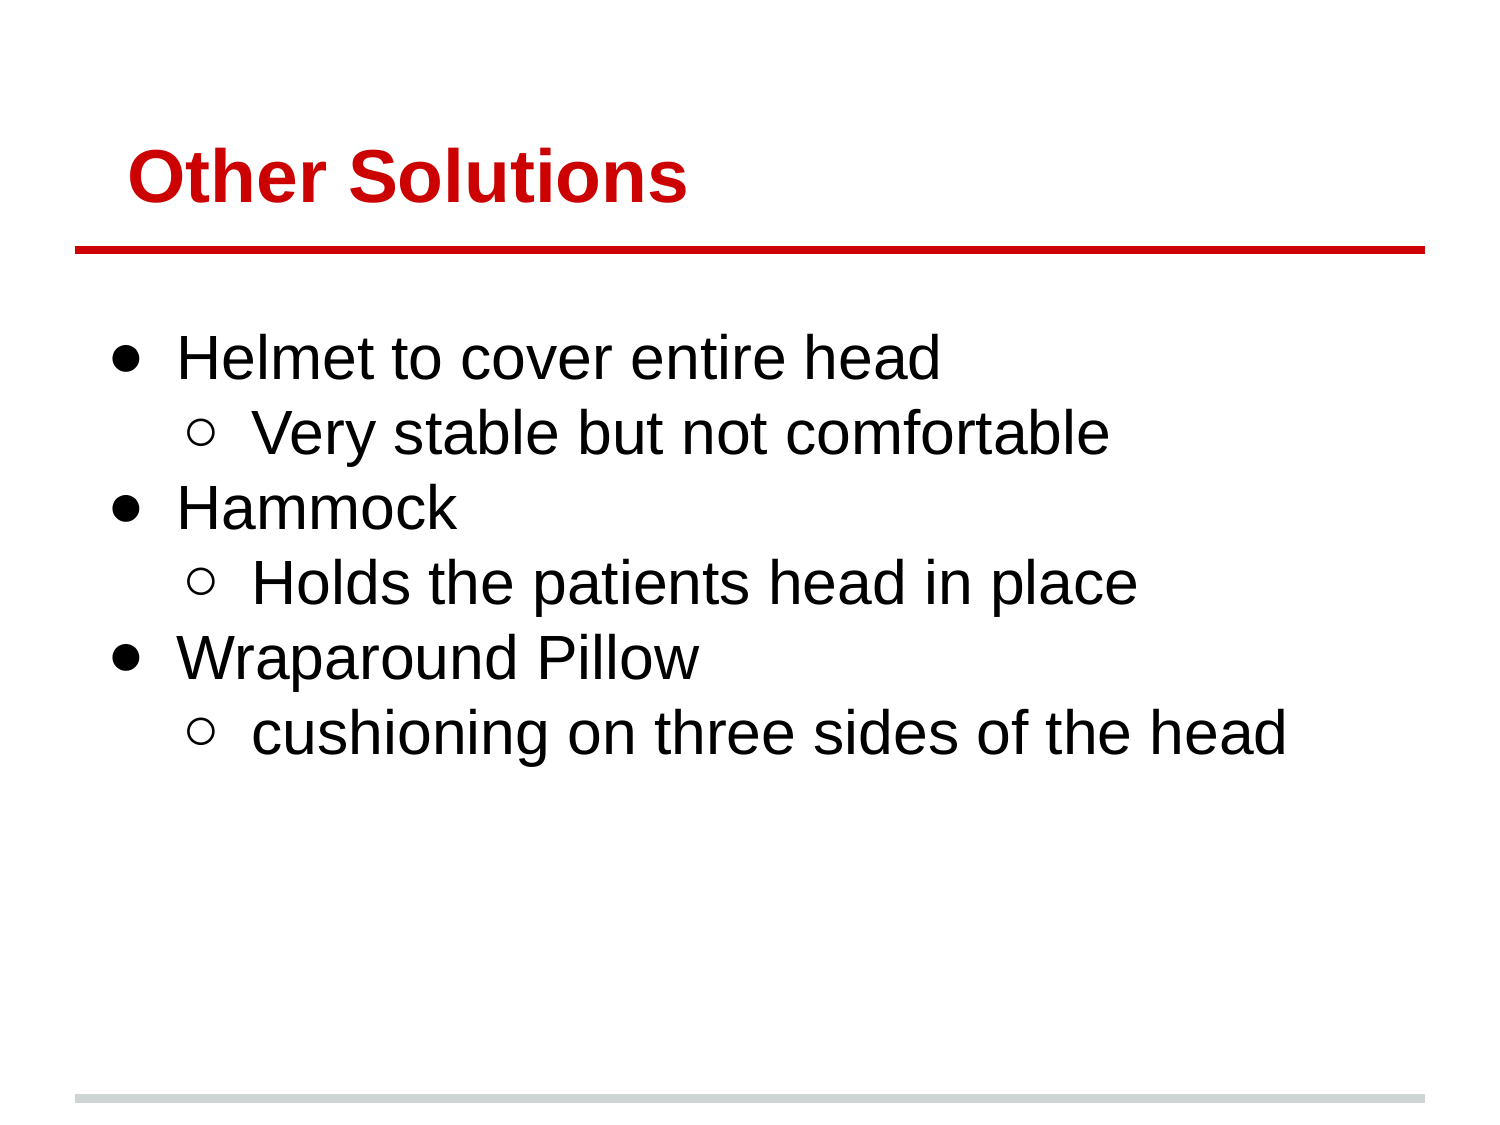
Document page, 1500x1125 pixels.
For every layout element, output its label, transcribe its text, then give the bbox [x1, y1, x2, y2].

title Other Solutions [75, 45, 1425, 233]
text_box Helmet to cover entire head Very stable but not comfortable Hammock Holds the patients head in place Wraparound Pillow cushioning on three sides of the head [86, 302, 1376, 1040]
